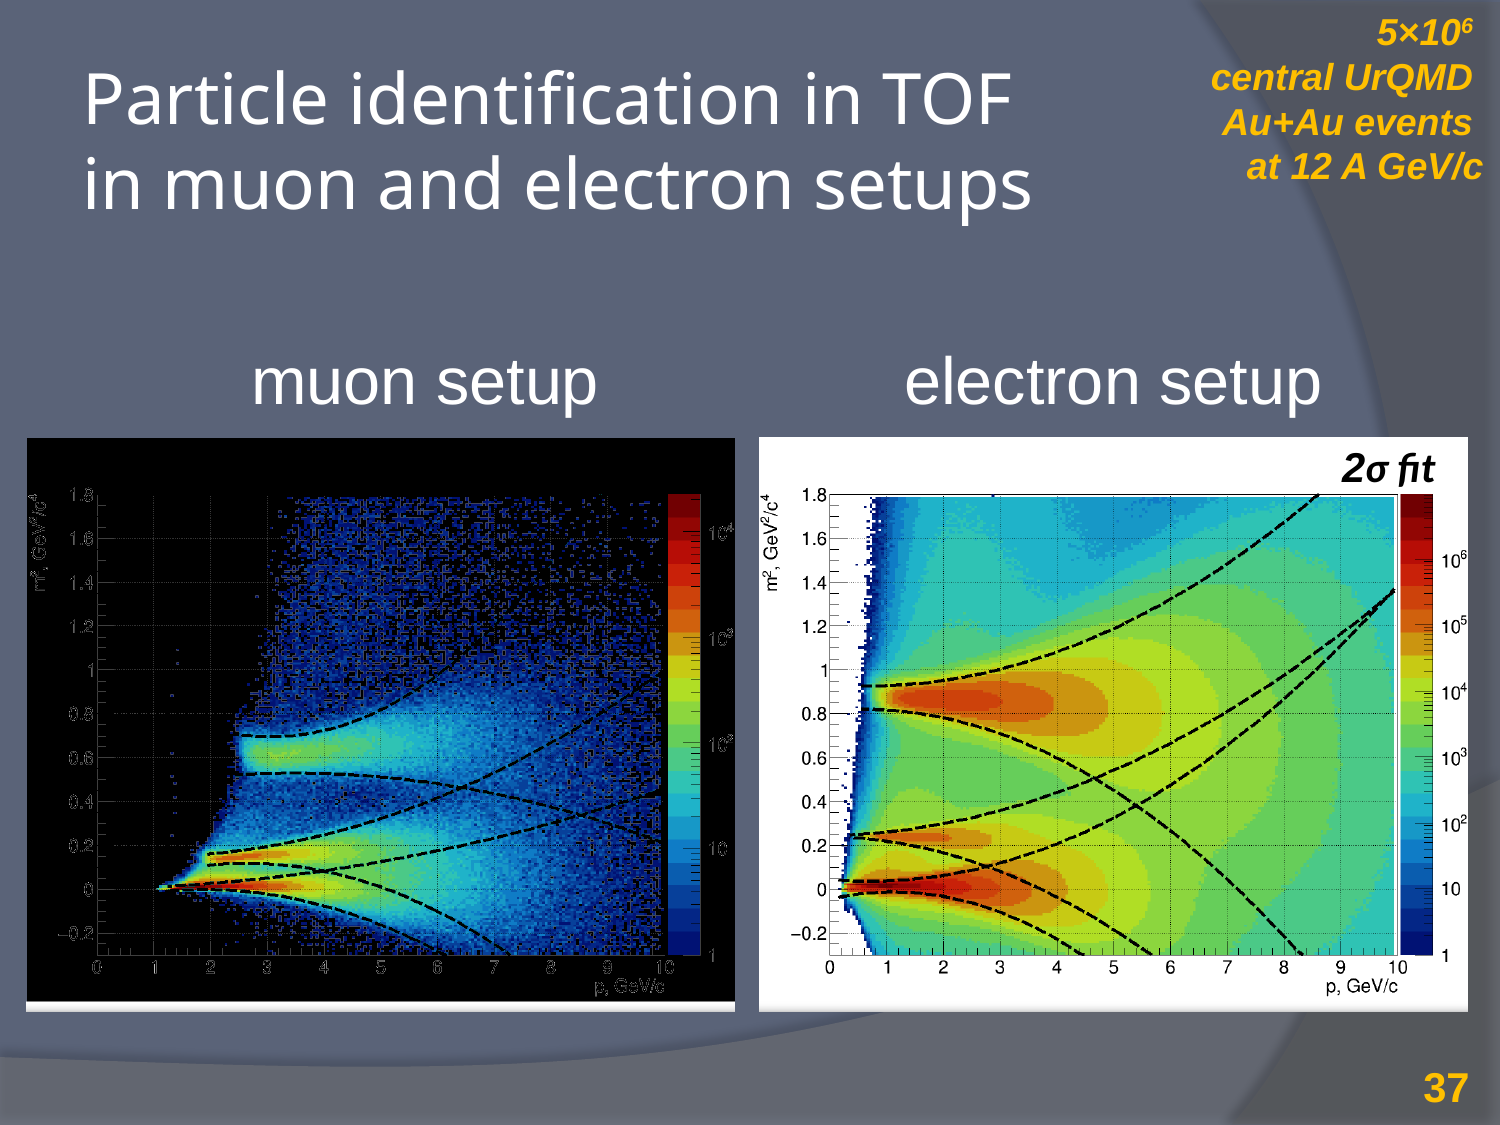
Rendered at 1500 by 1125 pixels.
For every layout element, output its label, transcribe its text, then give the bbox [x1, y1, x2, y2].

picture [759, 437, 1468, 1012]
slide_number 37 [1359, 1053, 1485, 1114]
picture [26, 437, 735, 1012]
text_box electron setup [889, 330, 1338, 425]
title Particle identification in TOF in muon and electron setups [75, 45, 1301, 233]
text_box 5×106 central UrQMD Au+Au events at 12 A GeV/c [1195, 0, 1499, 195]
text_box muon setup [236, 330, 615, 425]
